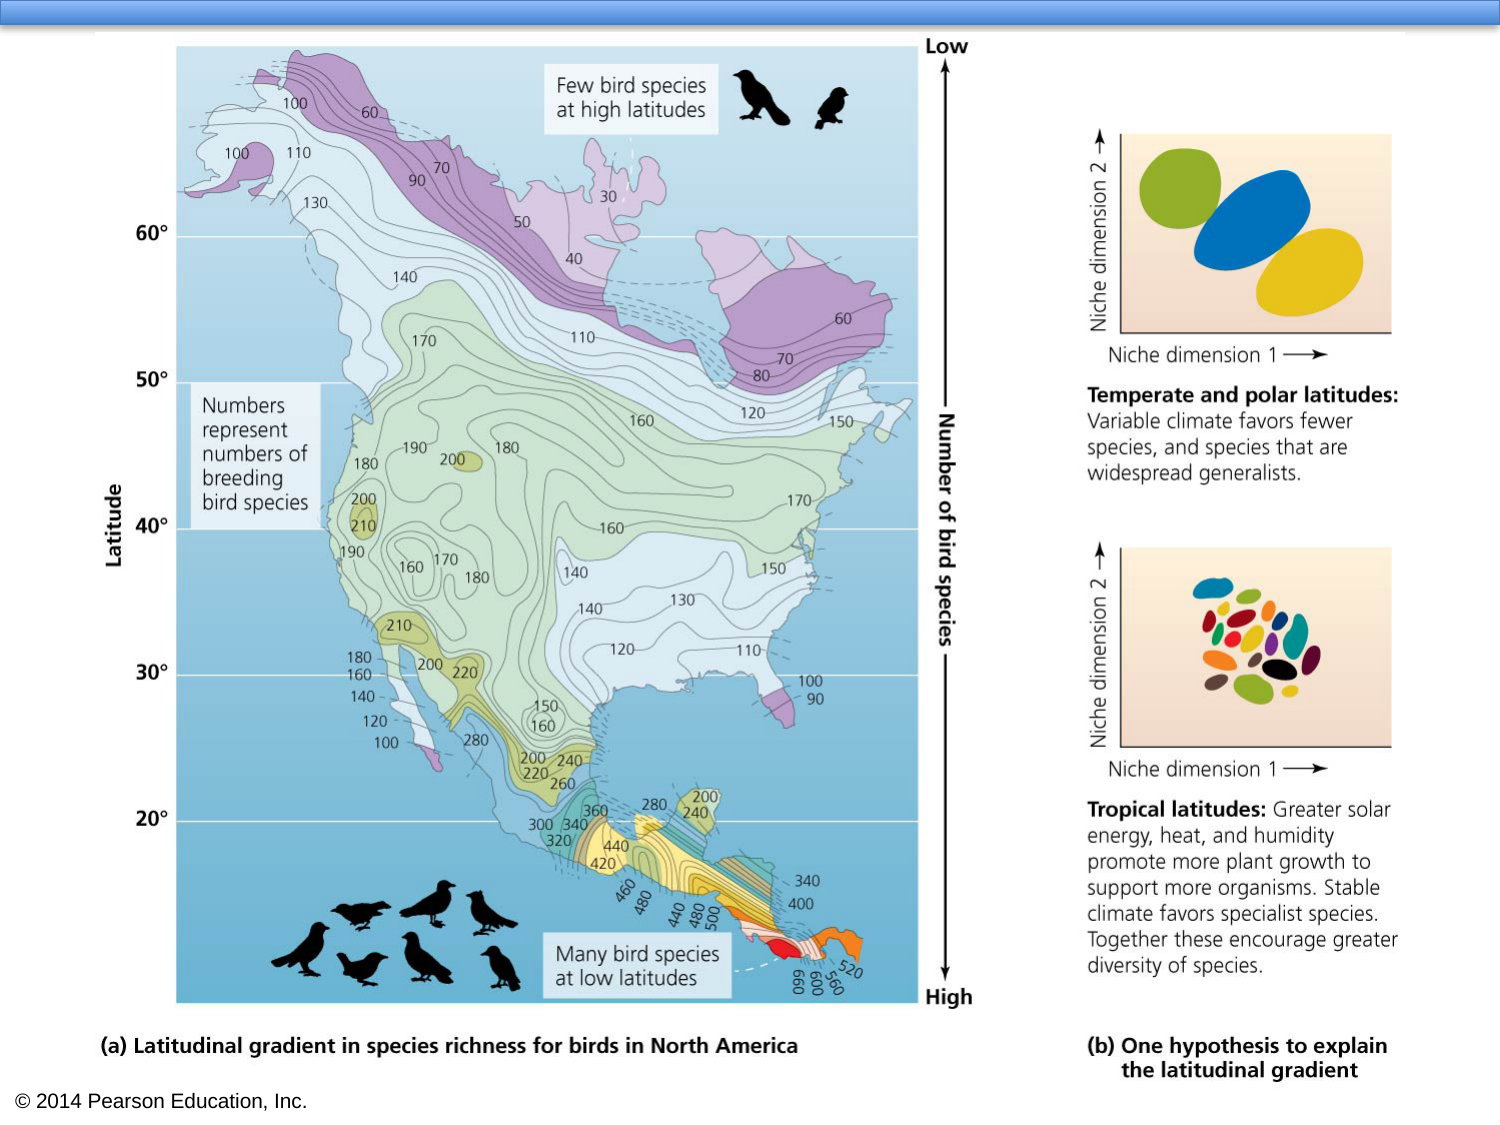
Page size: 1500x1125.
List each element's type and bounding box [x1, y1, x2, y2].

picture [95, 32, 1405, 1090]
